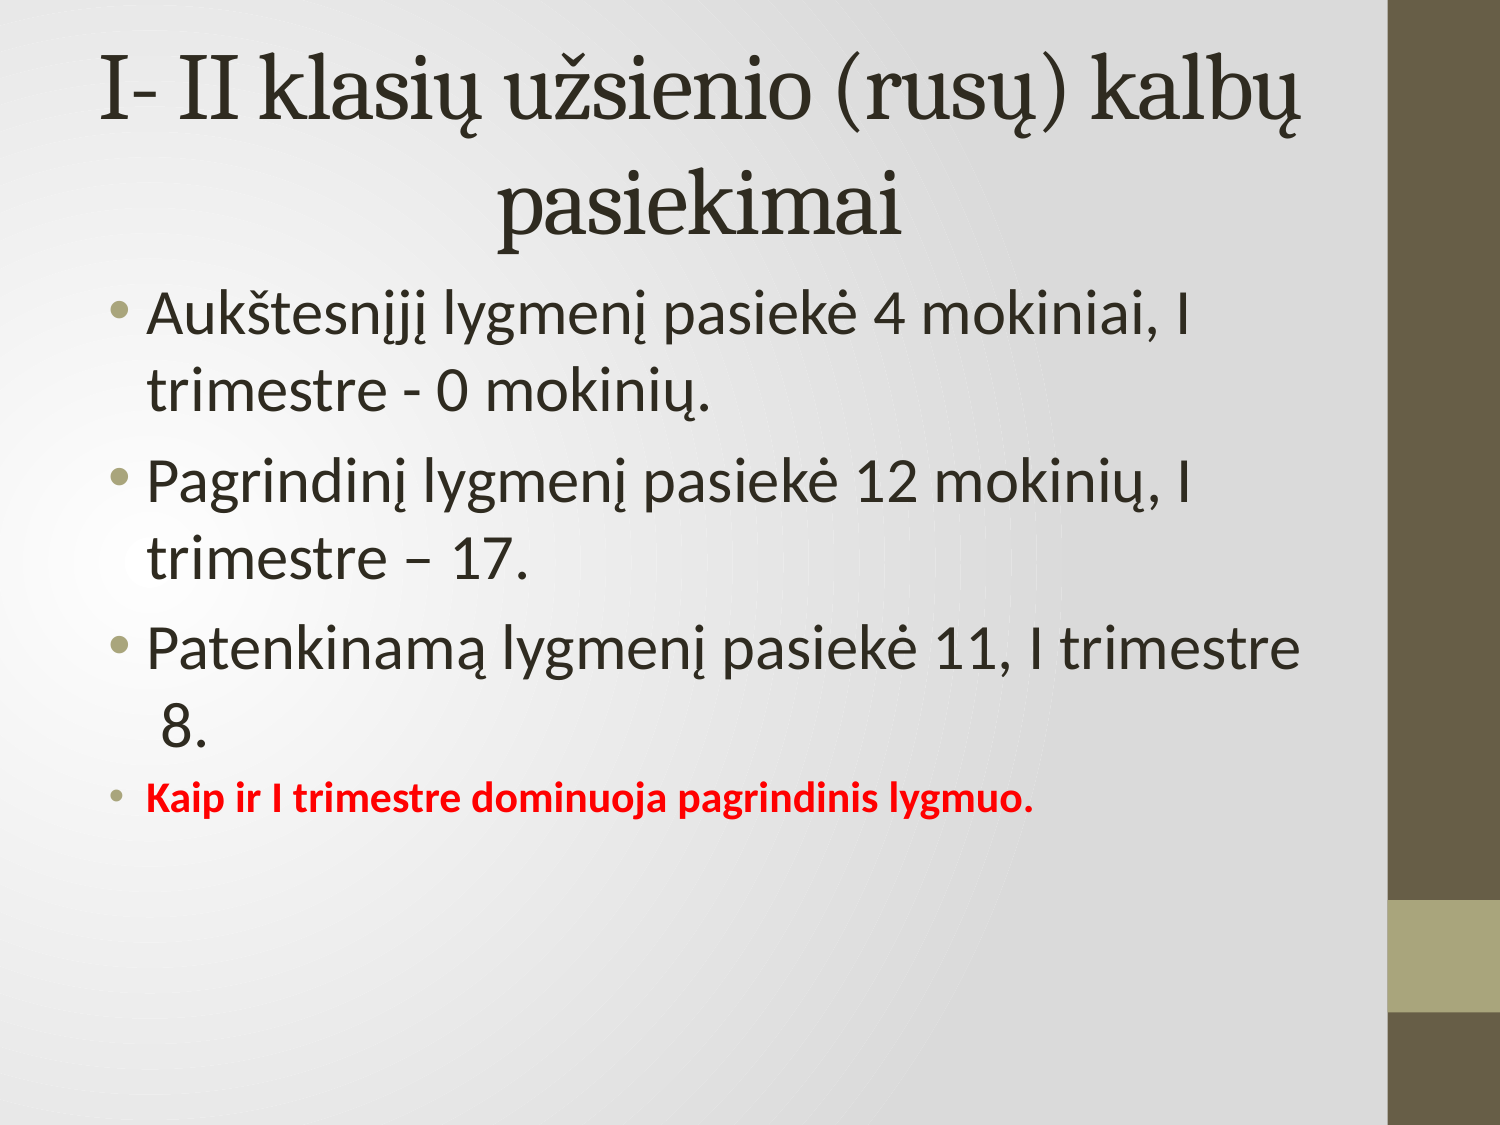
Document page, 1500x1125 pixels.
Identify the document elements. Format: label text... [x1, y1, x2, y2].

title I- II klasių užsienio (rusų) kalbų pasiekimai [75, 45, 1325, 233]
list Aukštesnįjį lygmenį pasiekė 4 mokiniai, I trimestre - 0 mokinių. Pagrindinį lygmenį pasiekė 12 mokinių, I trimestre – 17. Patenkinamą lygmenį pasiekė 11, I trimestre 8. Kaip ir I trimestre dominuoja pagrindinis lygmuo. [75, 262, 1325, 1050]
